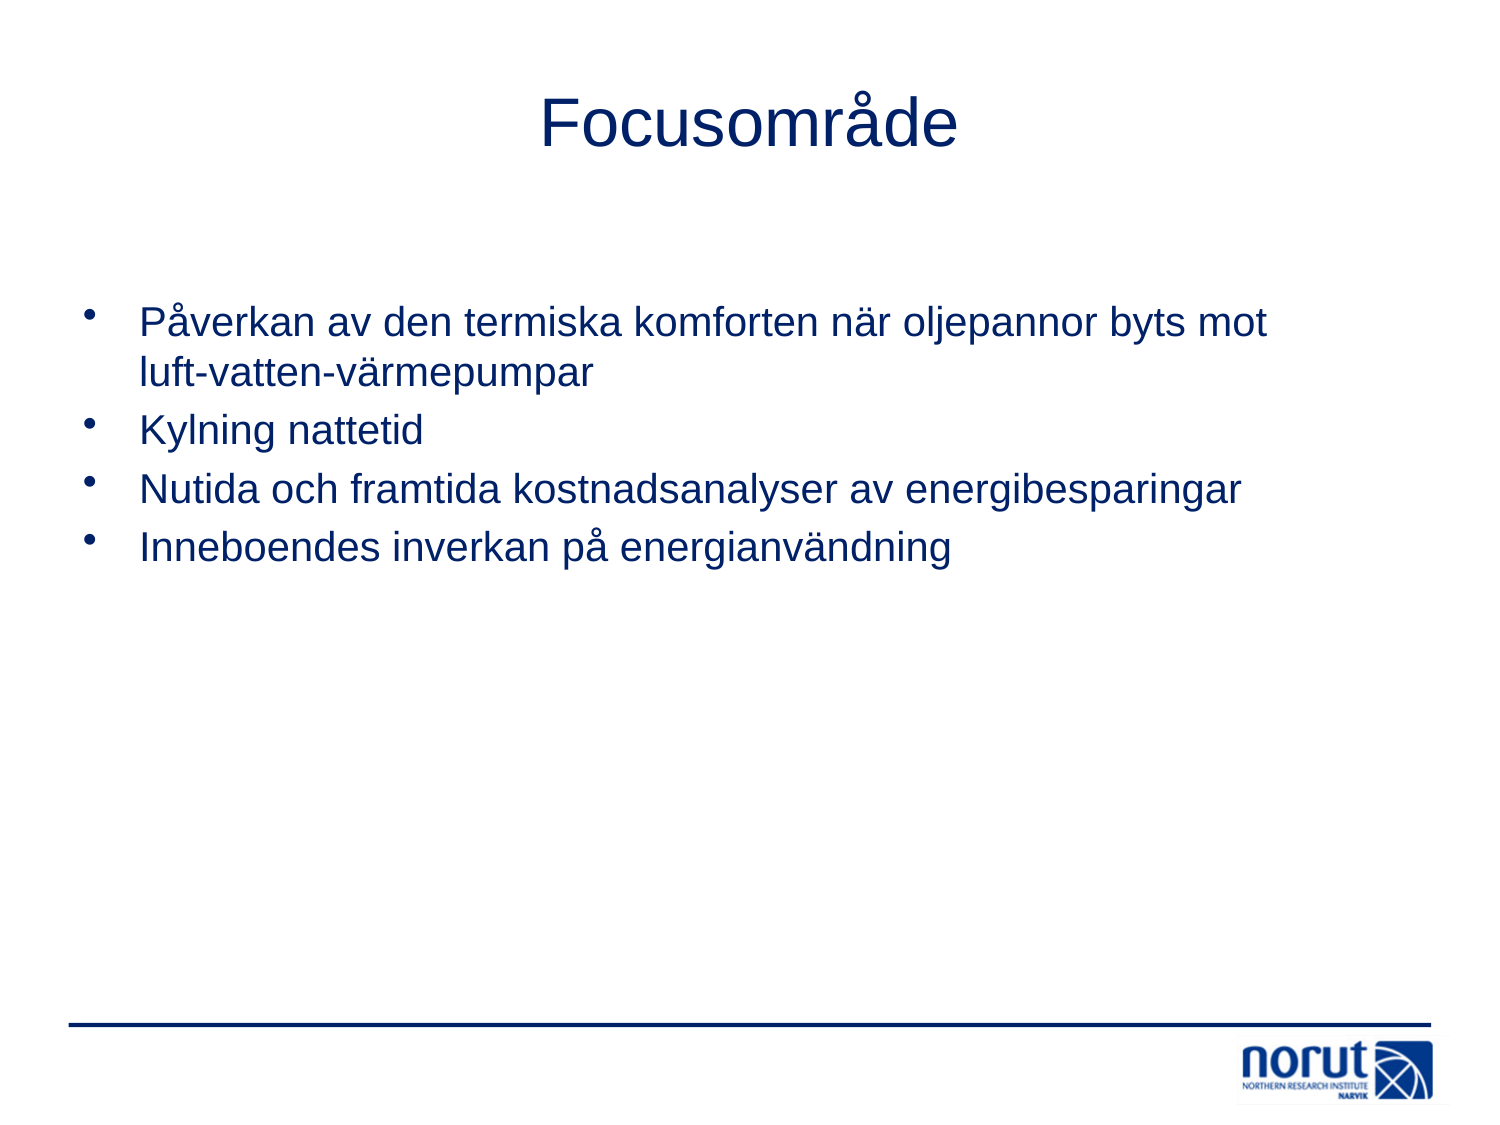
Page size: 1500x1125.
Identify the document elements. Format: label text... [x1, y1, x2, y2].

picture [1235, 1034, 1450, 1107]
title Focusområde [50, 24, 1450, 213]
list Påverkan av den termiska komforten när oljepannor byts mot luft-vatten-värmepumpar Kylning nattetid Nutida och framtida kostnadsanalyser av energibesparingar Inneboendes inverkan på energianvändning [67, 287, 1341, 1013]
